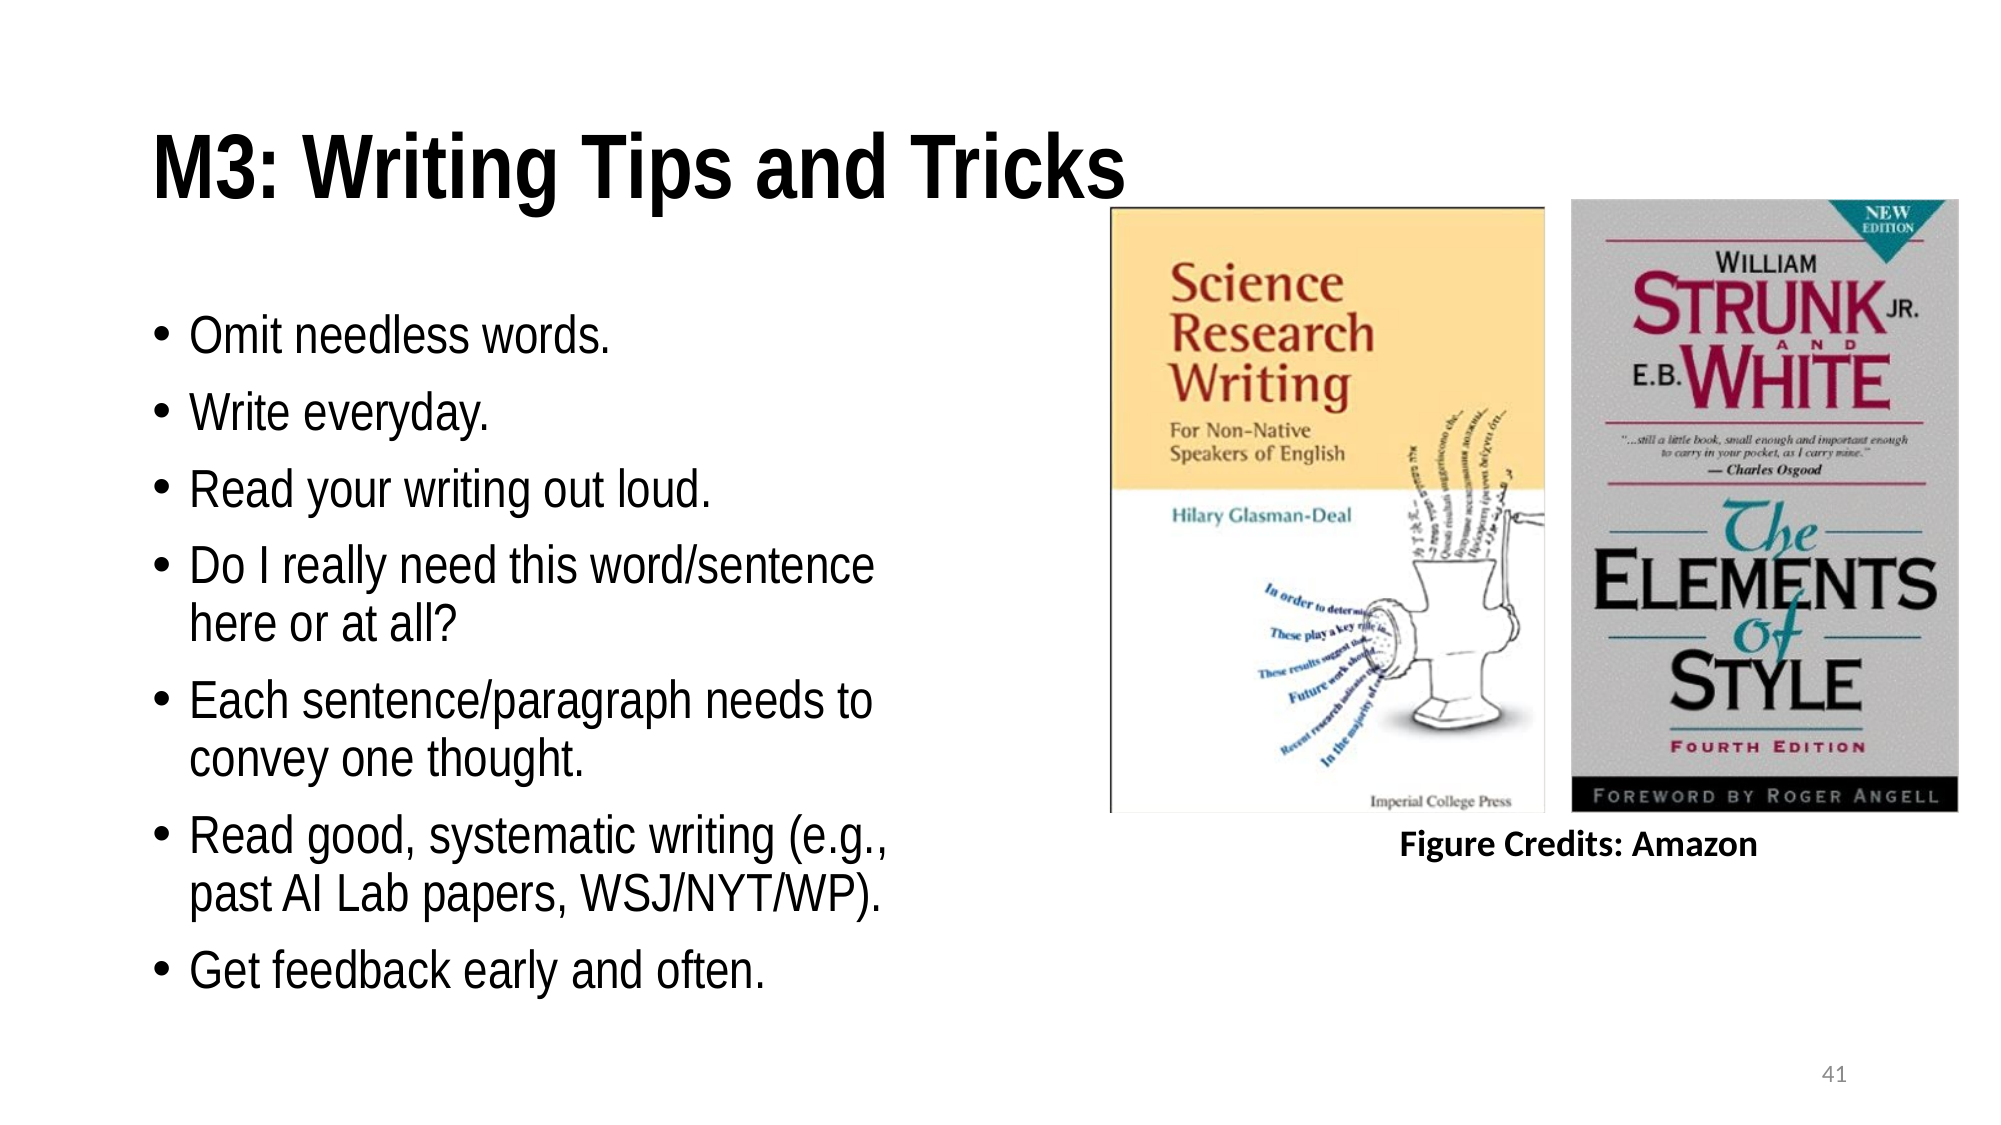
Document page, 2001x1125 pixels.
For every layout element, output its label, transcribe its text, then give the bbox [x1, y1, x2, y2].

picture [1109, 206, 1546, 813]
text_box Figure Credits: Amazon [1384, 812, 1774, 872]
list Omit needless words. Write everyday. Read your writing out loud. Do I really need this word/sentence here or at all? Each sentence/paragraph needs to convey one thought. Read good, systematic writing (e.g., past AI Lab papers, WSJ/NYT/WP). Get feedback early and often. [137, 299, 979, 1014]
title M3: Writing Tips and Tricks [137, 59, 1863, 278]
picture [1571, 199, 1959, 813]
slide_number 41 [1412, 1042, 1863, 1103]
